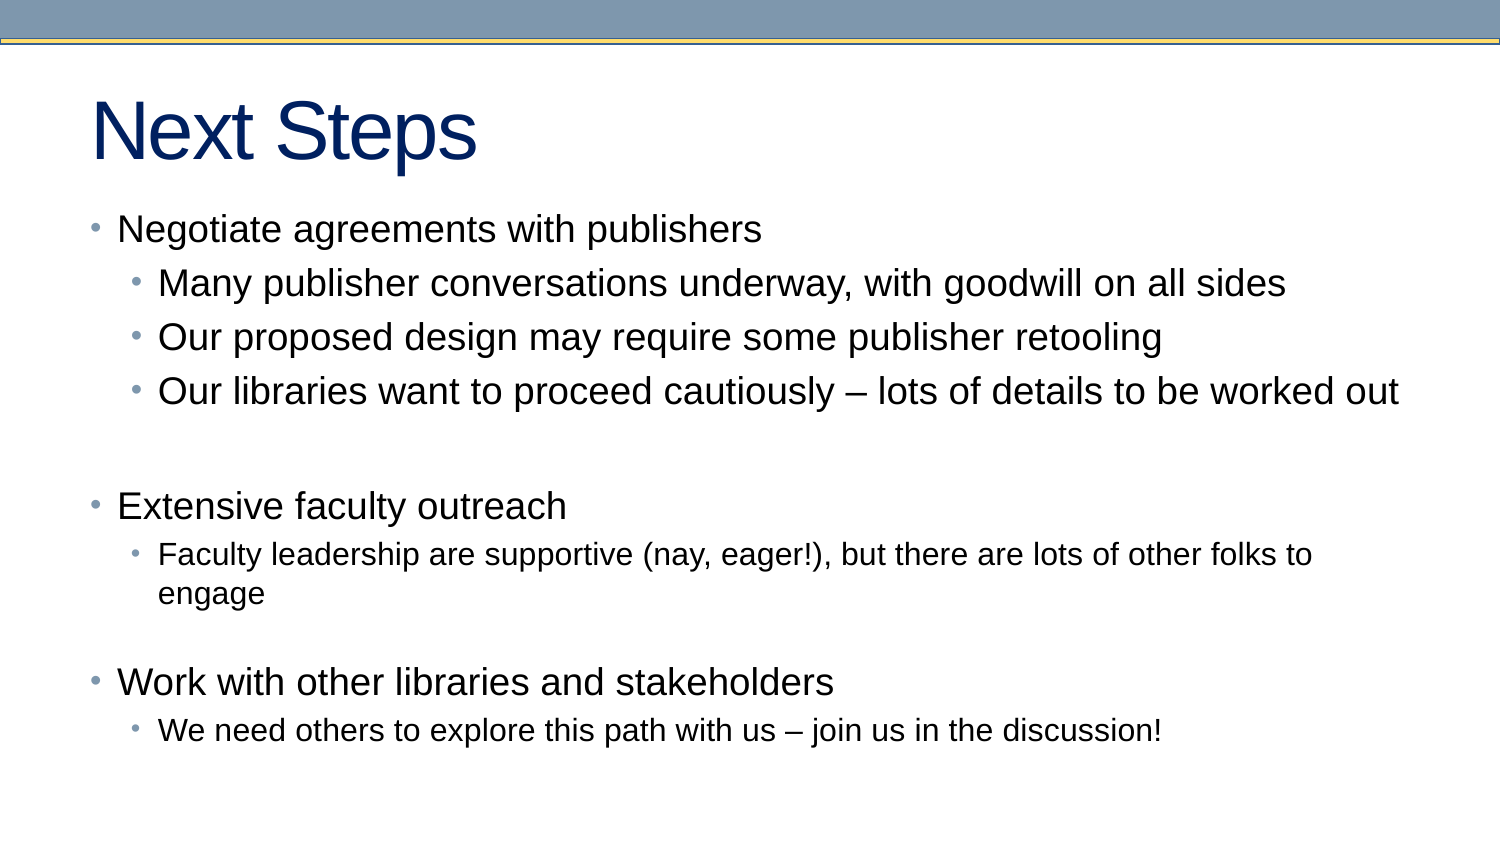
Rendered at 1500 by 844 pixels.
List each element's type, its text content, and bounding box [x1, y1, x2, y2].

list Negotiate agreements with publishers Many publisher conversations underway, with goodwill on all sides Our proposed design may require some publisher retooling Our libraries want to proceed cautiously – lots of details to be worked out Extensive faculty outreach Faculty leadership are supportive (nay, eager!), but there are lots of other folks to engage Work with other libraries and stakeholders We need others to explore this path with us – join us in the discussion! [75, 196, 1425, 797]
title Next Steps [75, 65, 1425, 188]
